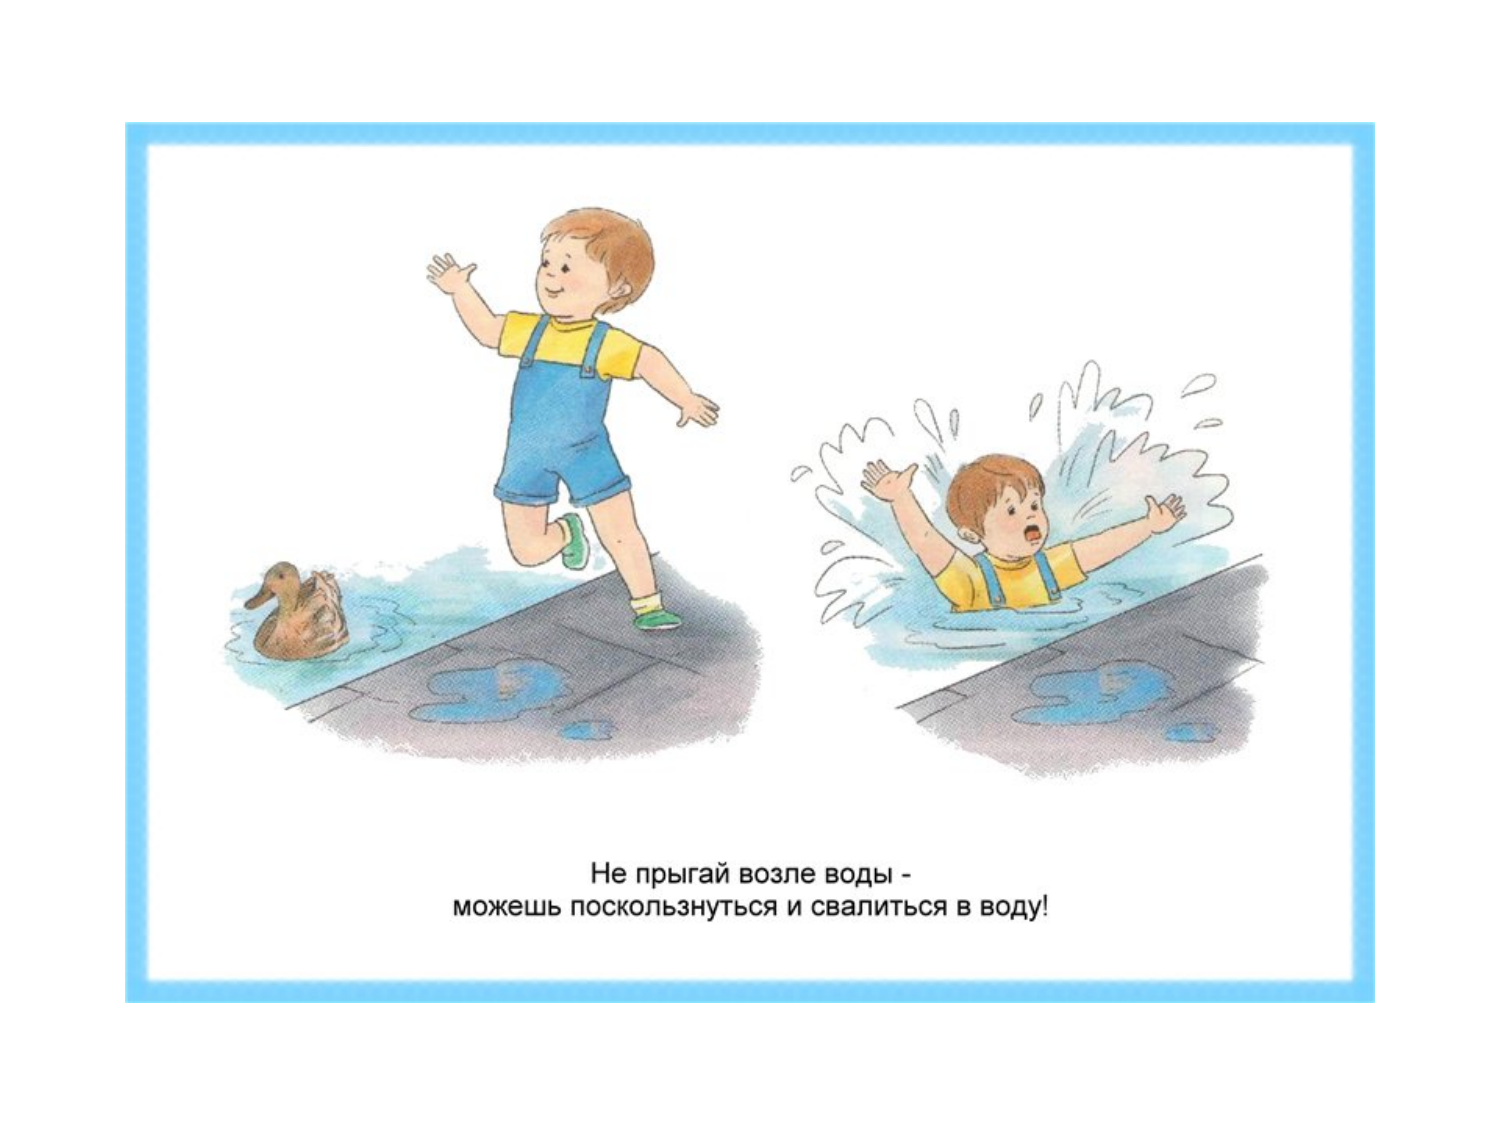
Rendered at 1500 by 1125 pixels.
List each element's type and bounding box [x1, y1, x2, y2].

picture [124, 122, 1376, 1003]
